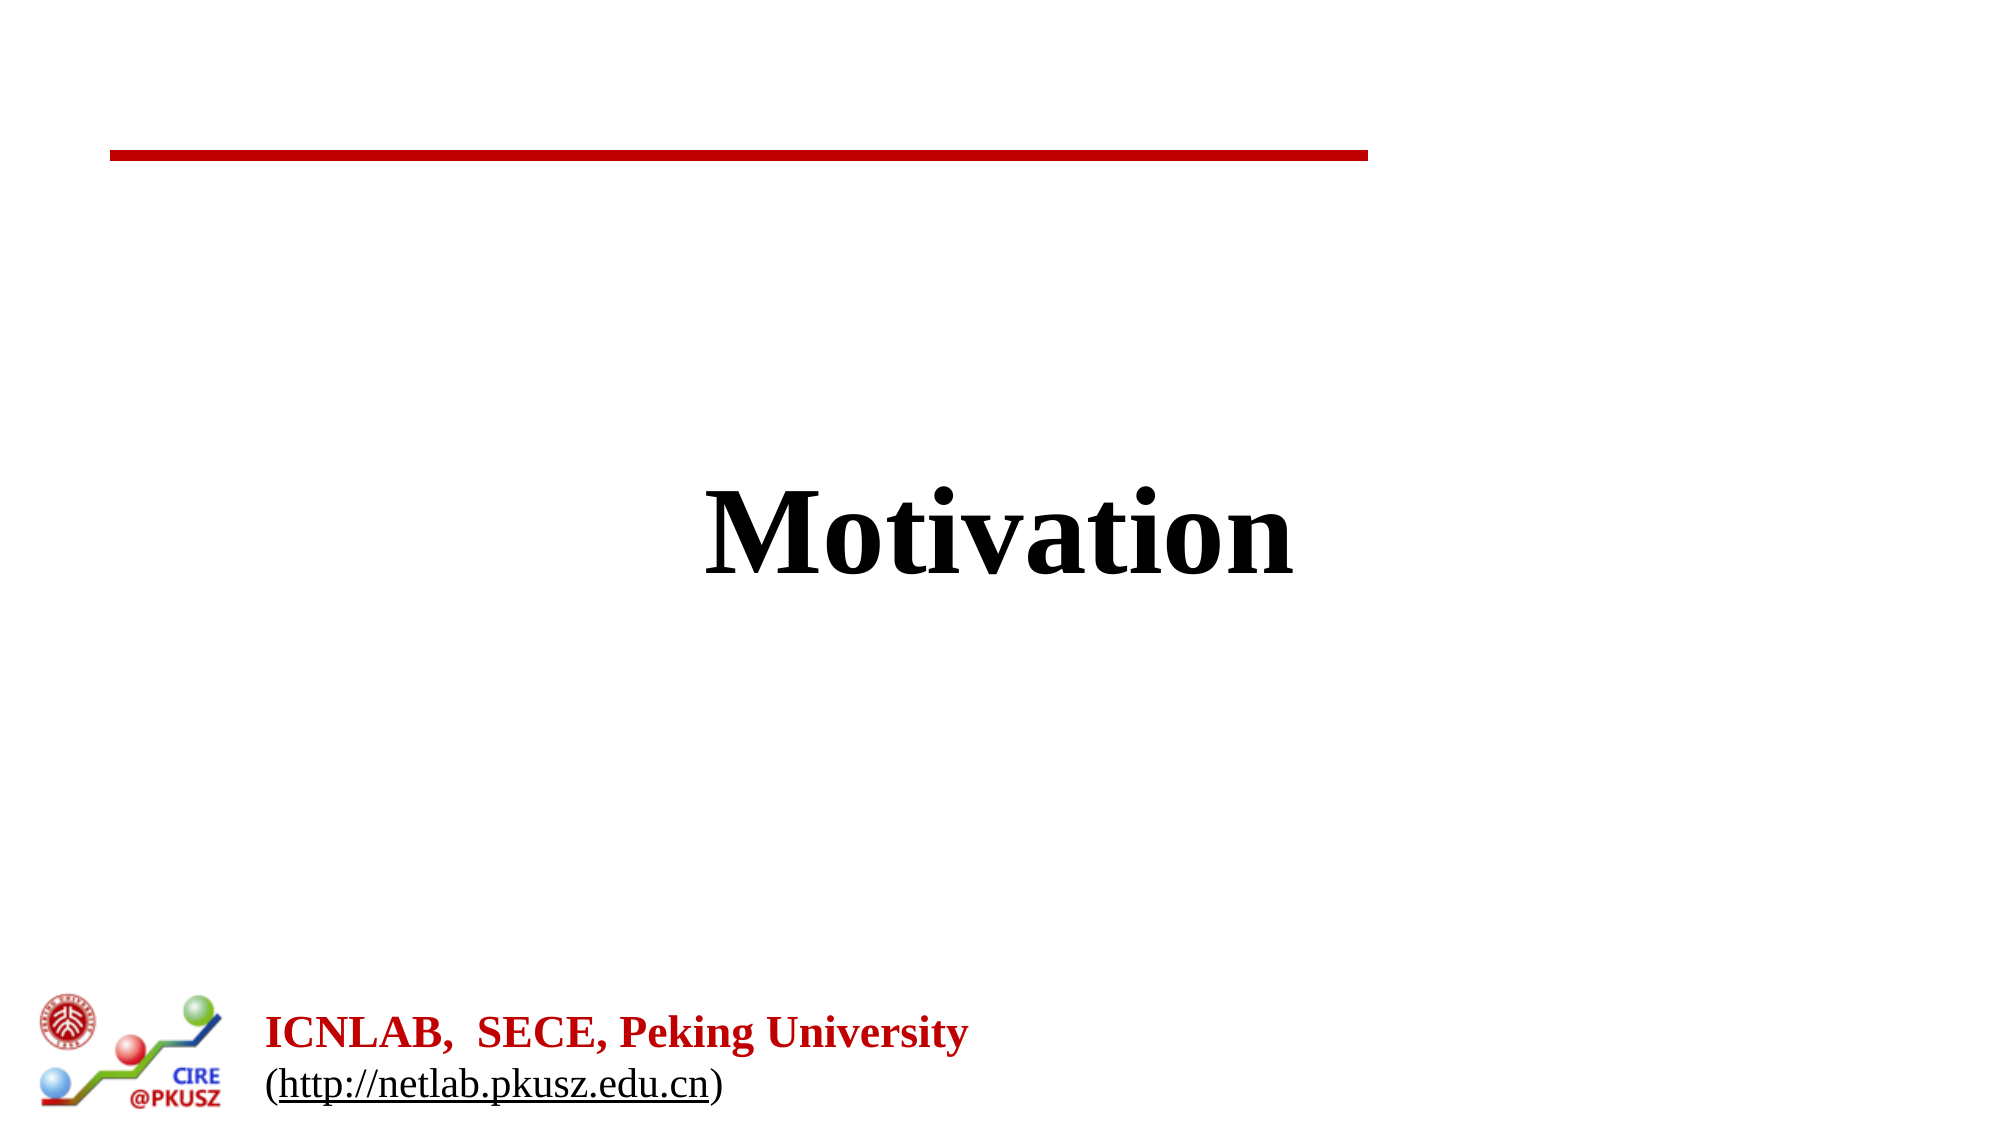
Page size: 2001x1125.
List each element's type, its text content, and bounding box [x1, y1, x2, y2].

picture [9, 985, 250, 1123]
title Motivation [249, 216, 1750, 609]
